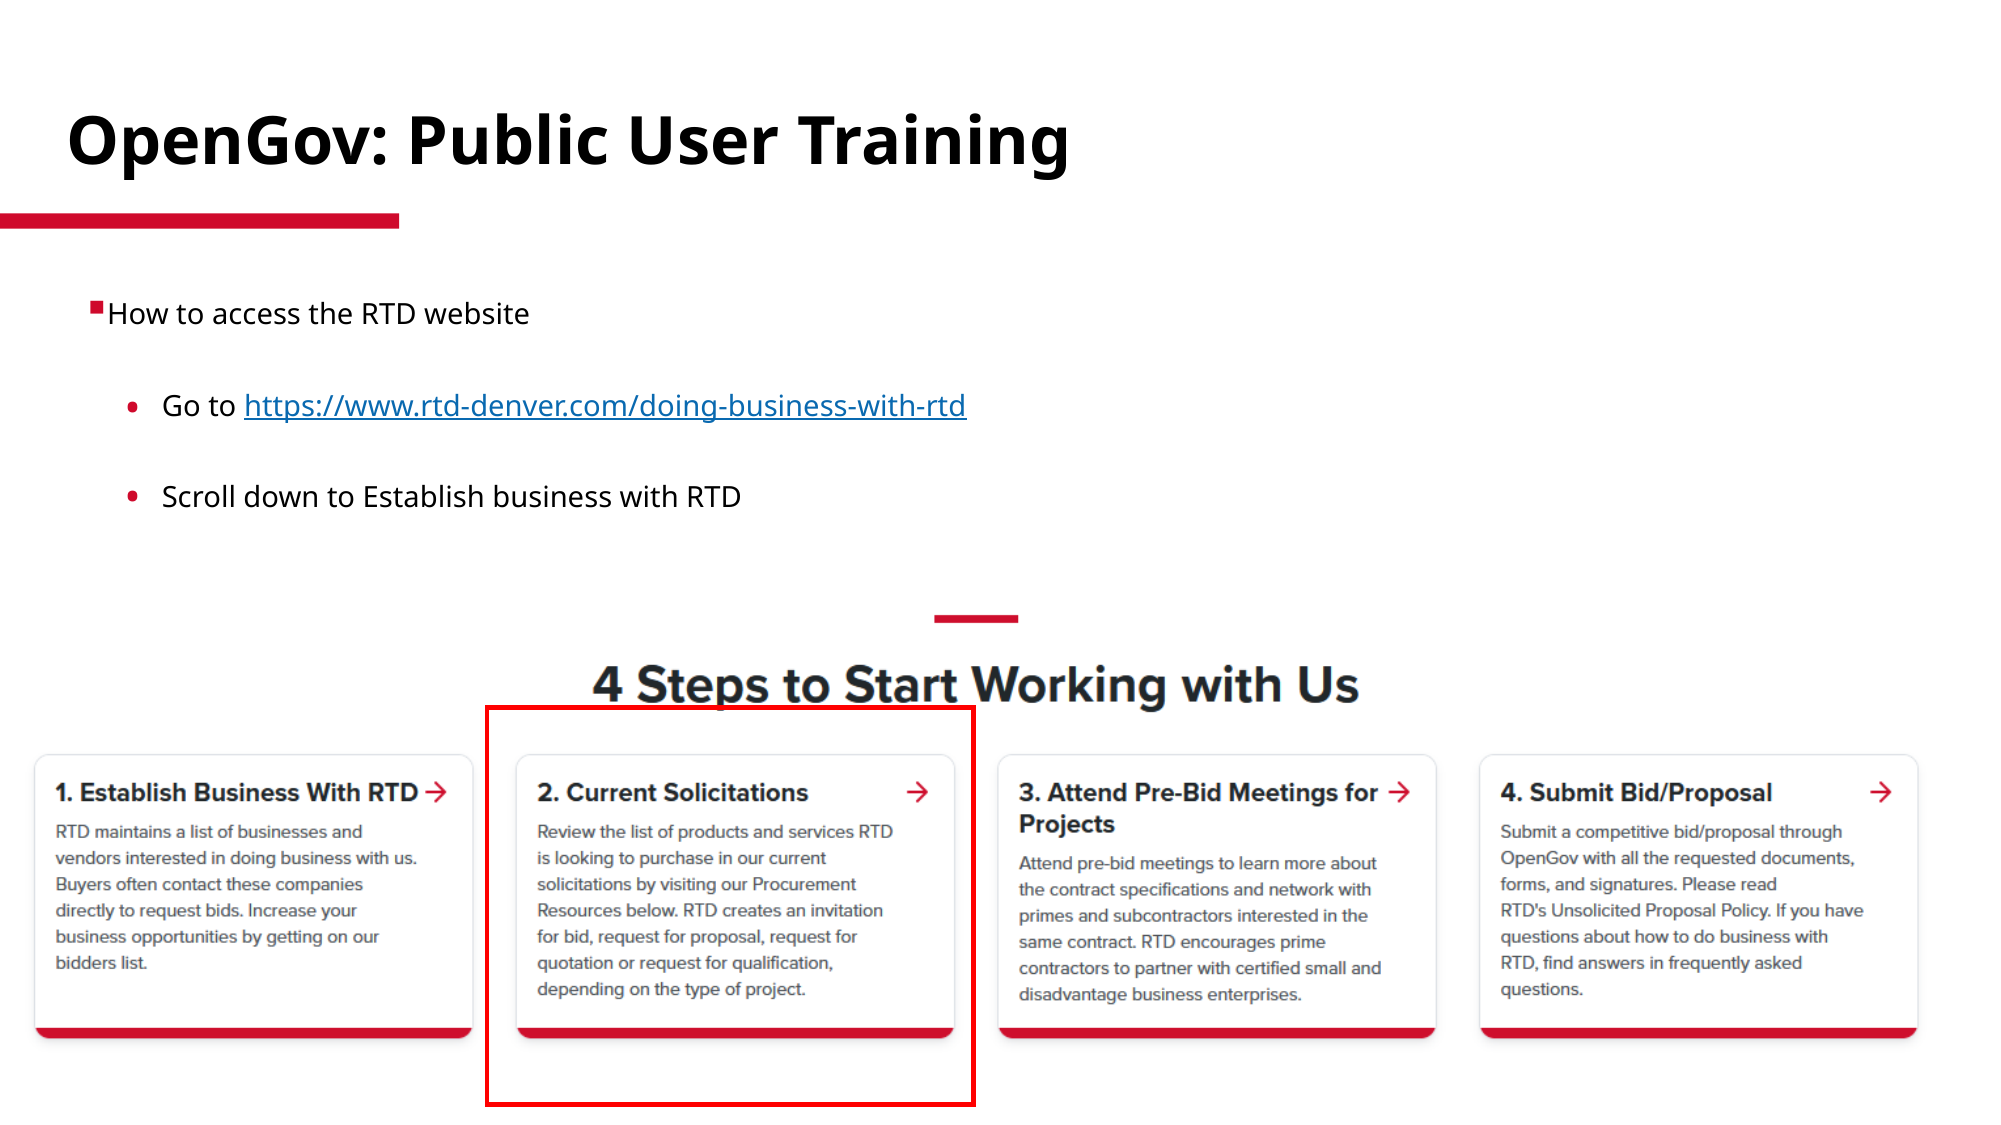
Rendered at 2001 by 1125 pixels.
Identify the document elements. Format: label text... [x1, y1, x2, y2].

picture [0, 513, 2000, 1125]
list How to access the RTD website Go to https://www.rtd-denver.com/doing-business-with-rtd Scroll down to Establish business with RTD [71, 253, 1929, 513]
title OpenGov: Public User Training [51, 34, 1777, 252]
